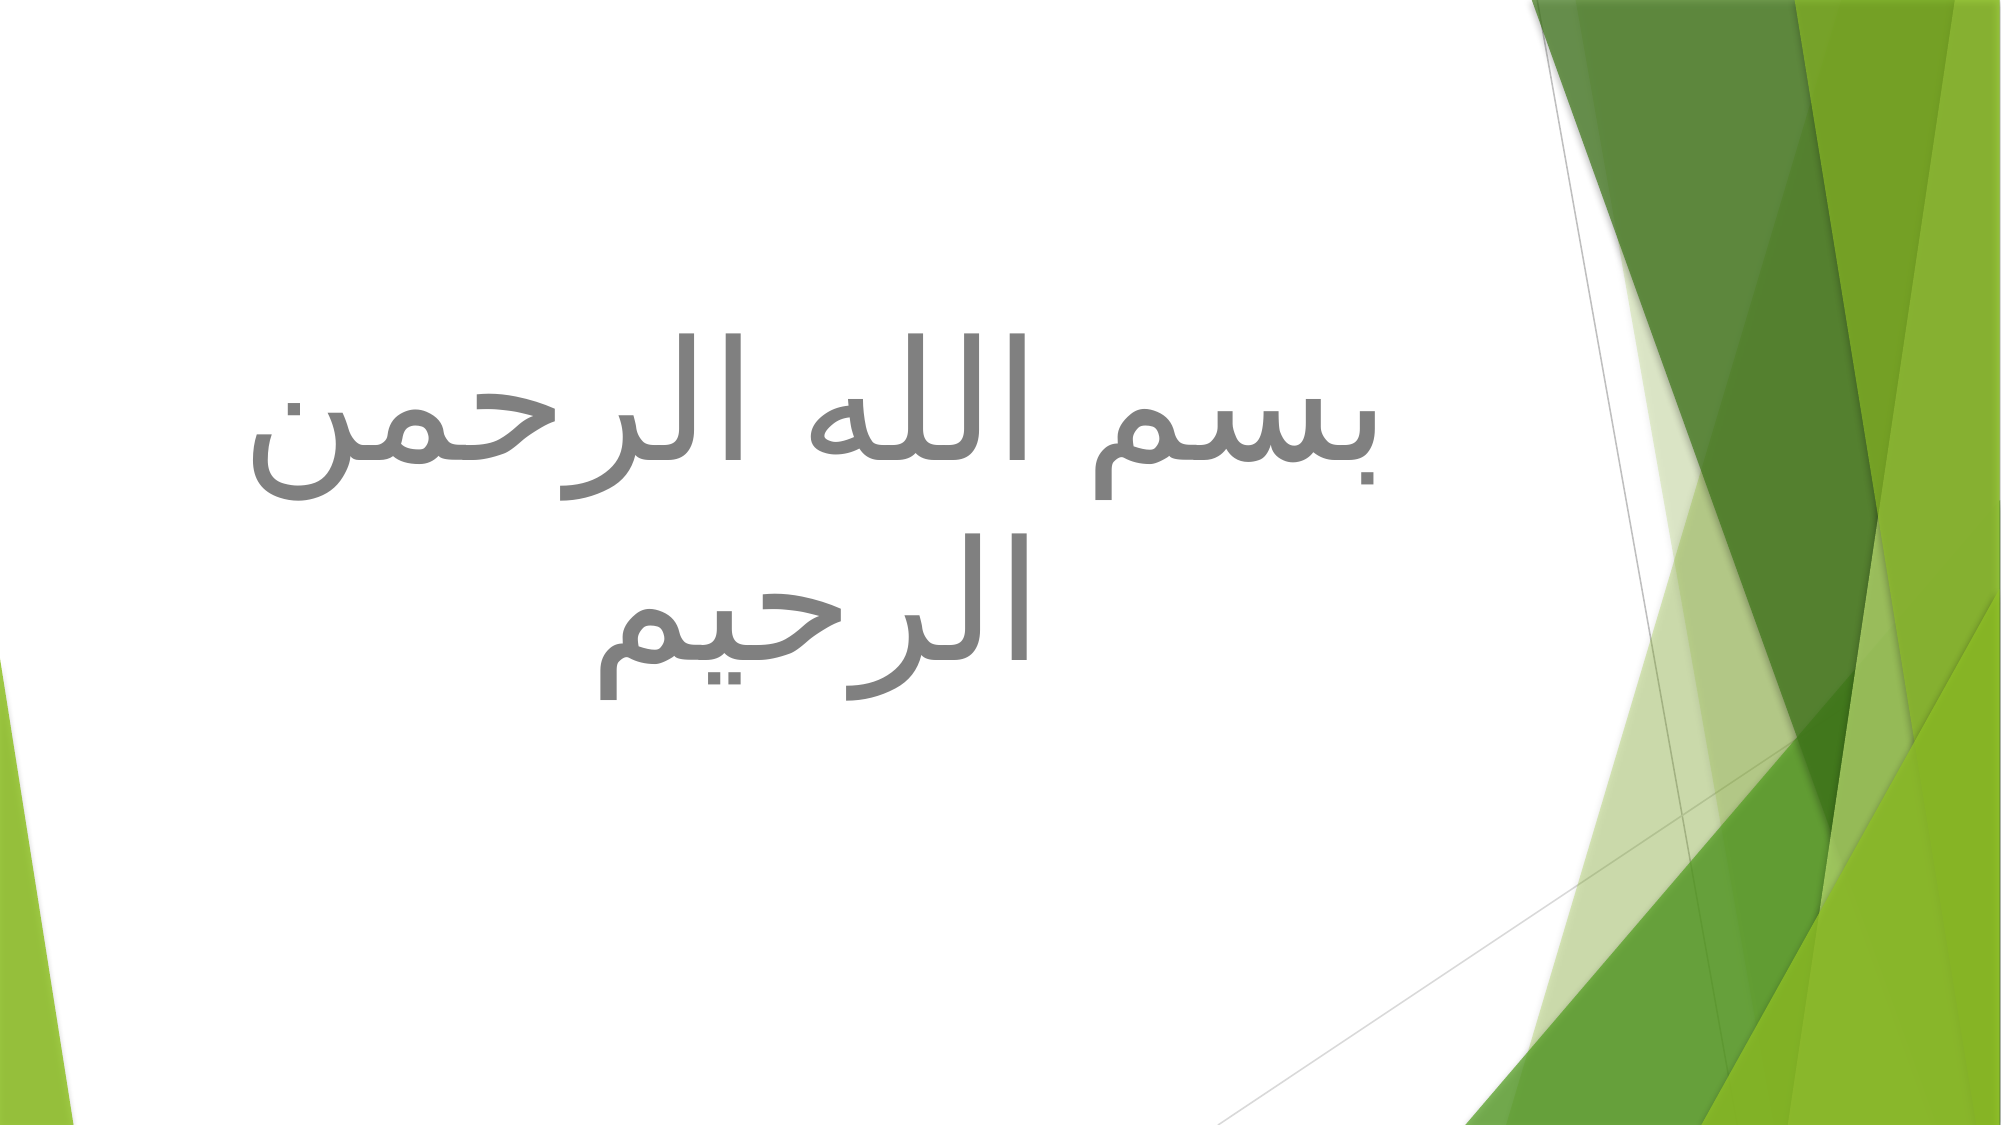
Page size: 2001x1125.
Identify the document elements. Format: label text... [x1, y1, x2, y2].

list بسم الله الرحمن الرحیم [111, 285, 1522, 992]
